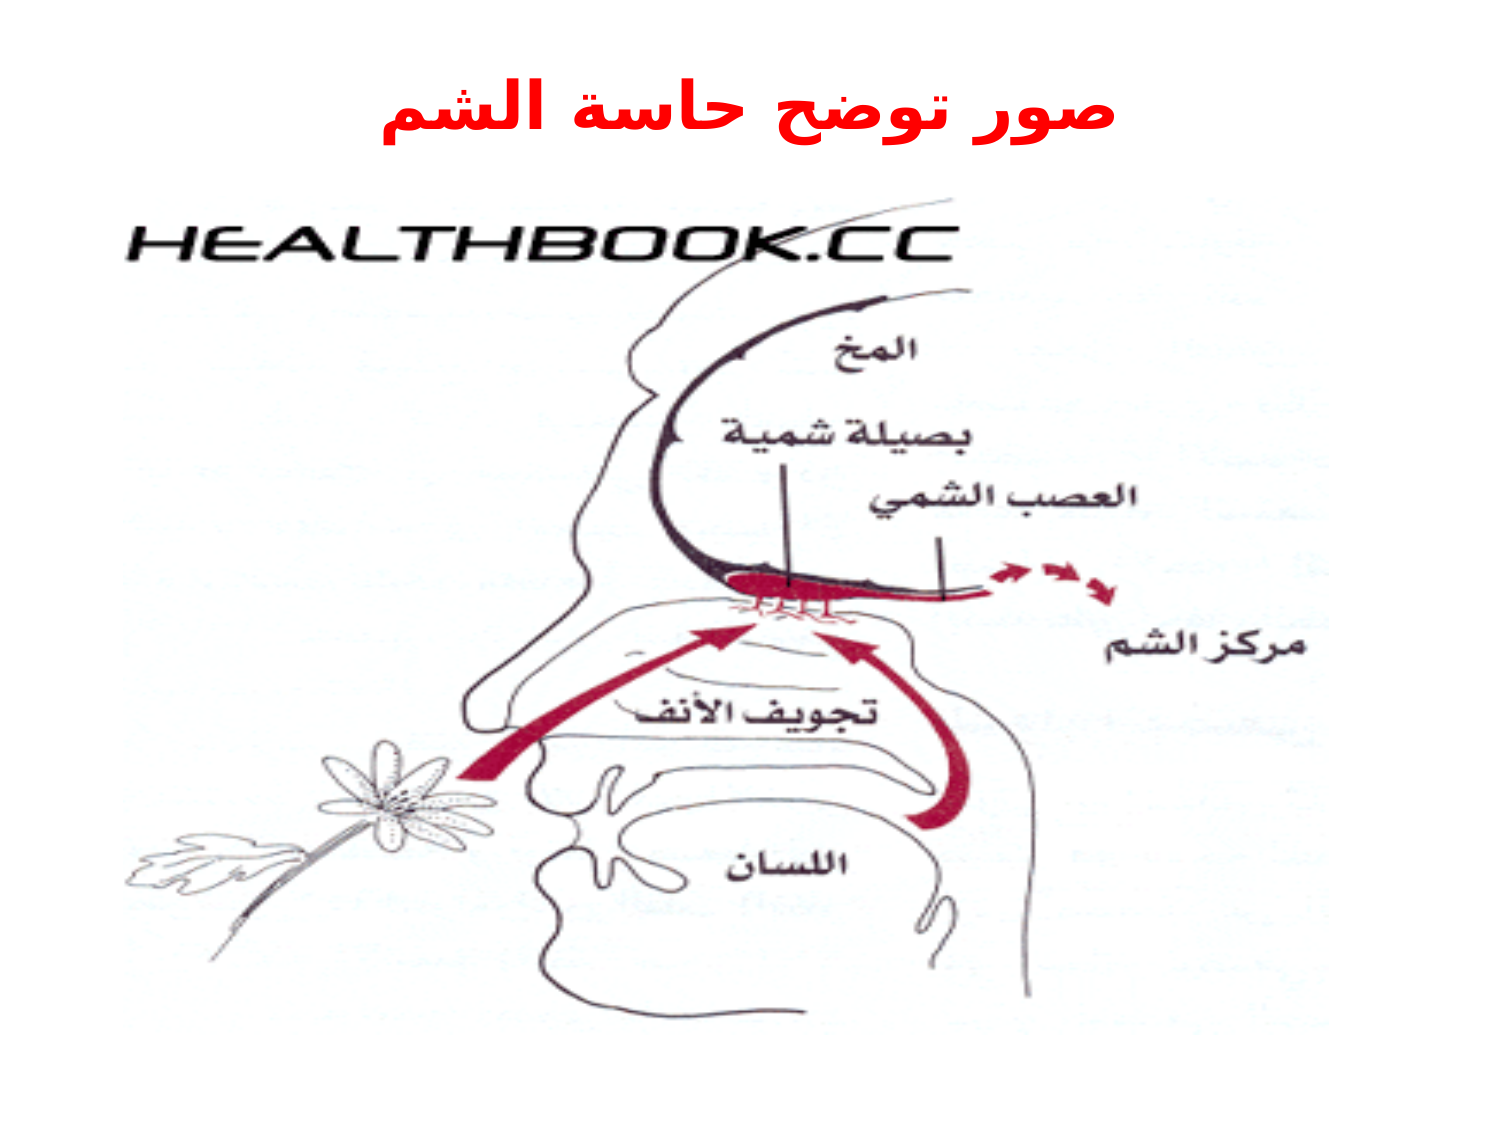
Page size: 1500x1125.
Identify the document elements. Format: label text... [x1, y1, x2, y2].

picture [123, 196, 1329, 1036]
title صور توضح حاسة الشم [75, 45, 1425, 161]
